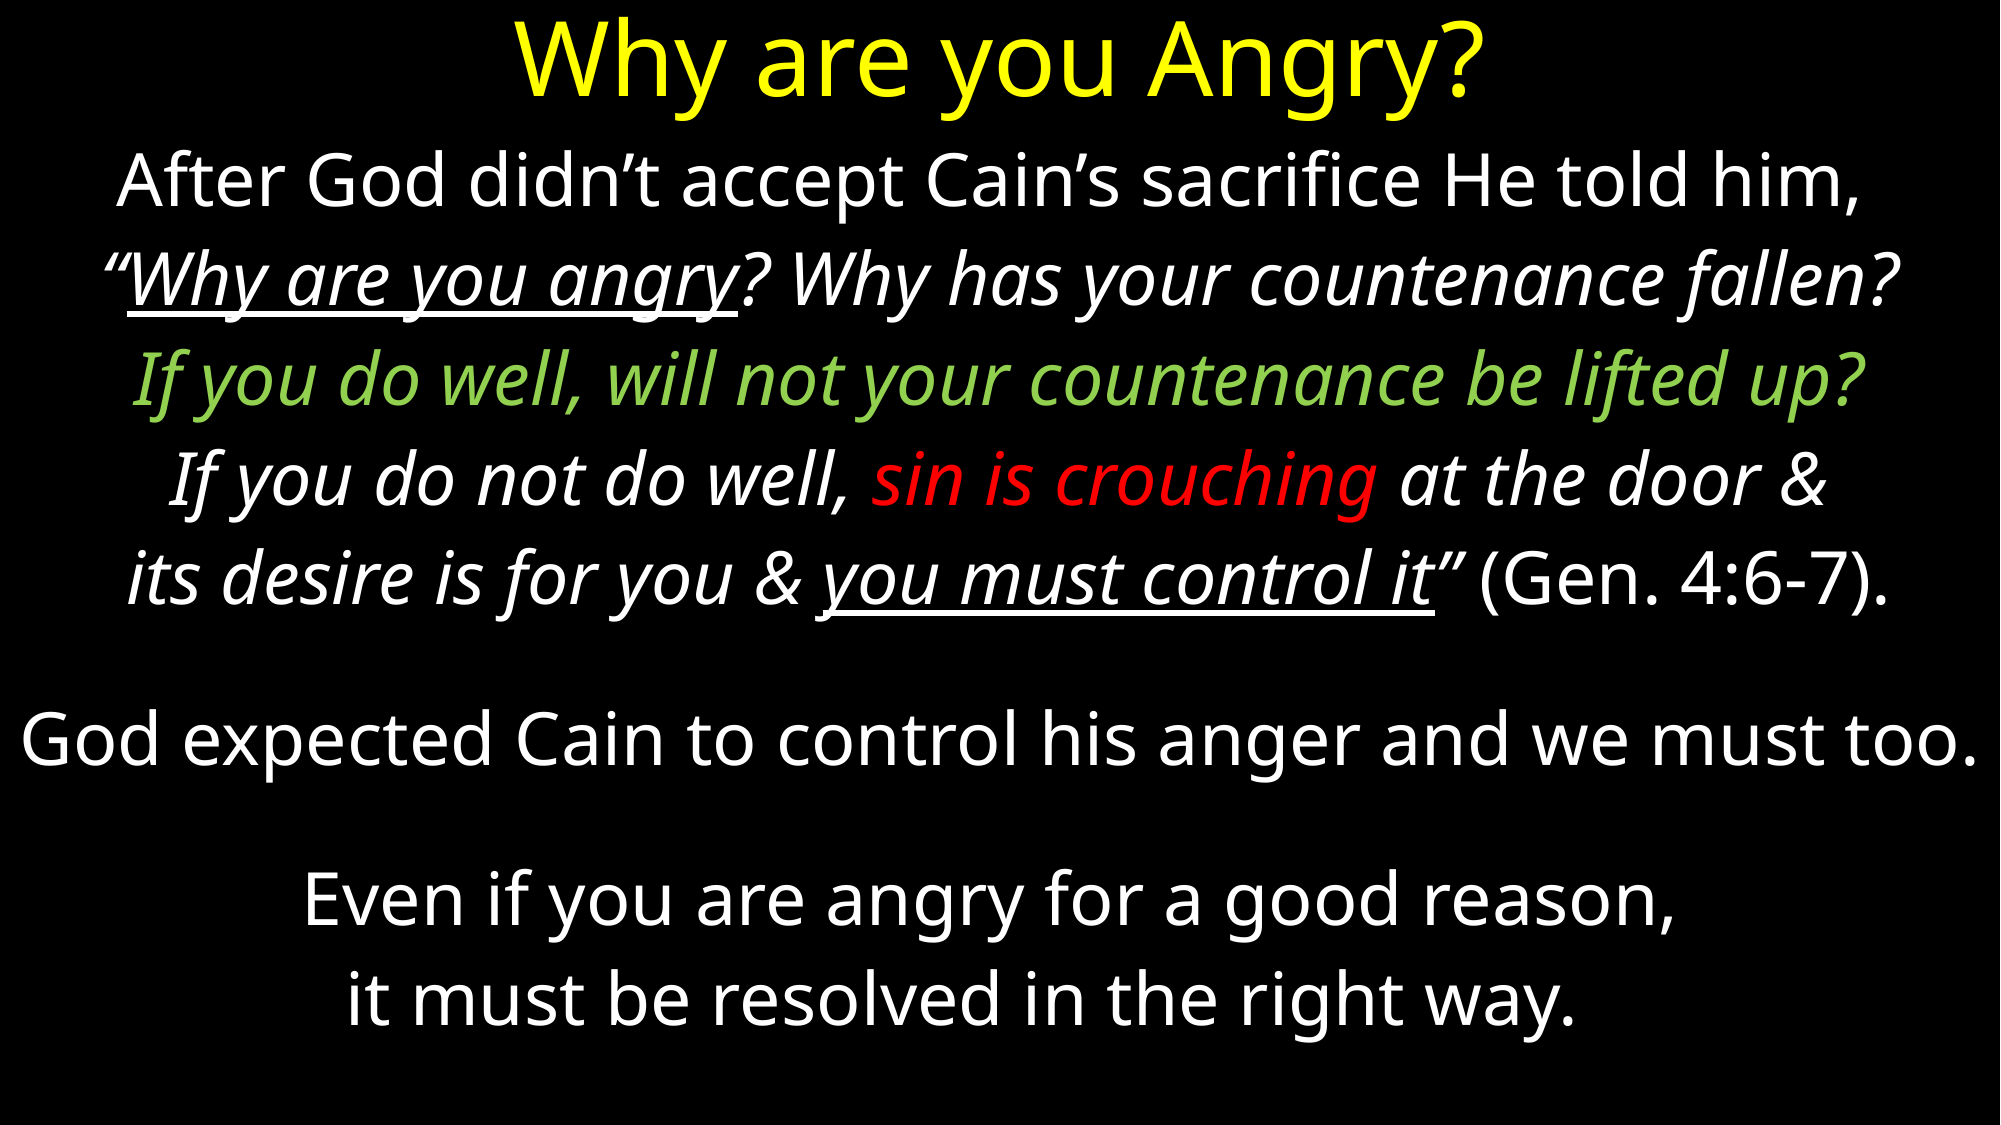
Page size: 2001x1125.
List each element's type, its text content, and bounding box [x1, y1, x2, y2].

title Why are you Angry? [0, 0, 2000, 125]
list After God didn’t accept Cain’s sacrifice He told him, “Why are you angry? Why has your countenance fallen? If you do well, will not your countenance be lifted up? If you do not do well, sin is crouching at the door & its desire is for you & you must control it” (Gen. 4:6-7). God expected Cain to control his anger and we must too. Even if you are angry for a good reason, it must be resolved in the right way. [0, 135, 2000, 1125]
